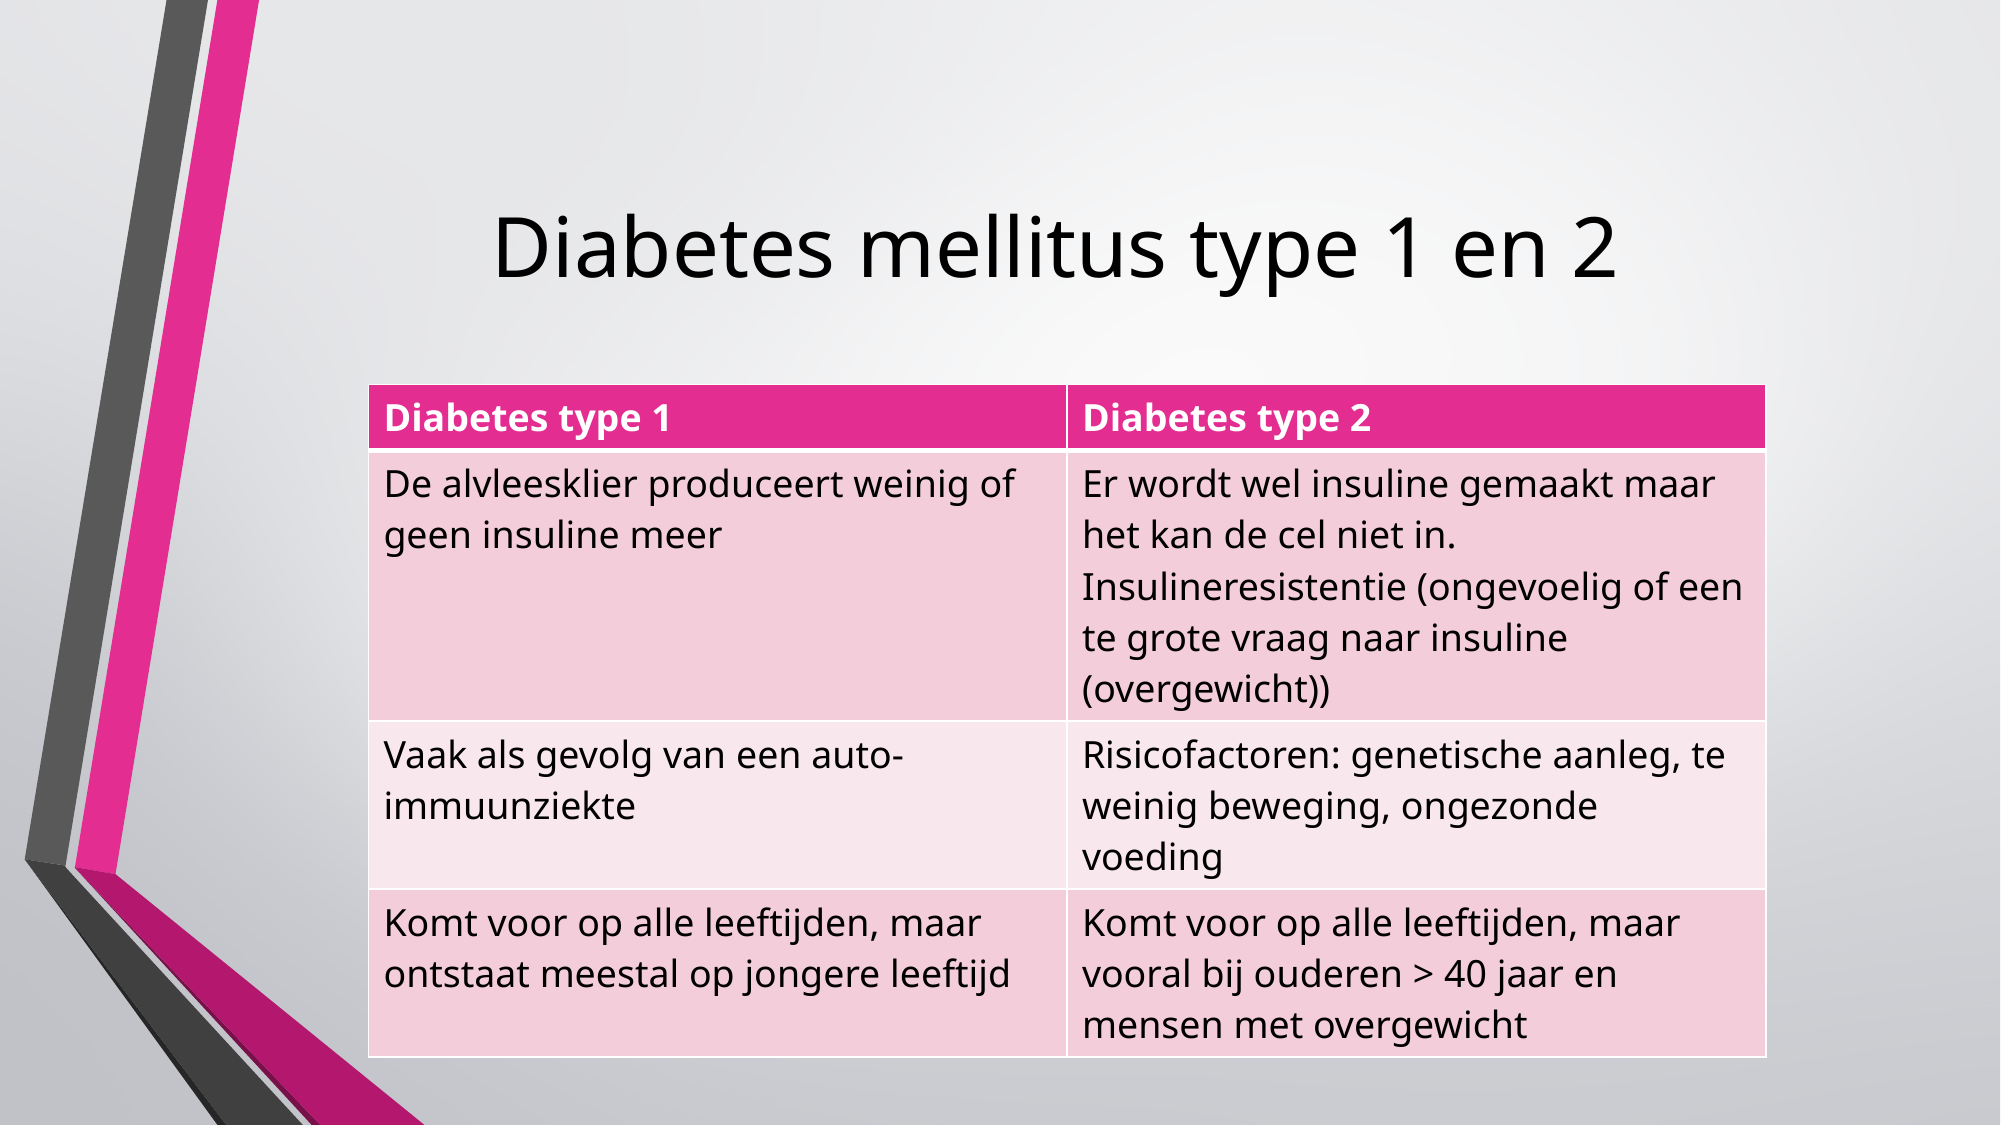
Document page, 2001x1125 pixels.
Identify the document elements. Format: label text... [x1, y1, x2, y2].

table_cell De alvleesklier produceert weinig of geen insuline meer [369, 453, 1066, 720]
table_header Diabetes type 1 [369, 385, 1066, 448]
table_cell Risicofactoren: genetische aanleg, te weinig beweging, ongezonde voeding [1068, 722, 1765, 888]
table_cell Komt voor op alle leeftijden, maar vooral bij ouderen > 40 jaar en mensen met overgewicht [1068, 890, 1765, 1056]
title Diabetes mellitus type 1 en 2 [234, 99, 1878, 388]
table_header Diabetes type 2 [1068, 385, 1765, 448]
table_cell Vaak als gevolg van een auto-immuunziekte [369, 722, 1066, 888]
table_cell Komt voor op alle leeftijden, maar ontstaat meestal op jongere leeftijd [369, 890, 1066, 1056]
table_cell Er wordt wel insuline gemaakt maar het kan de cel niet in. Insulineresistentie (ongevoelig of een te grote vraag naar insuline (overgewicht)) [1068, 453, 1765, 720]
